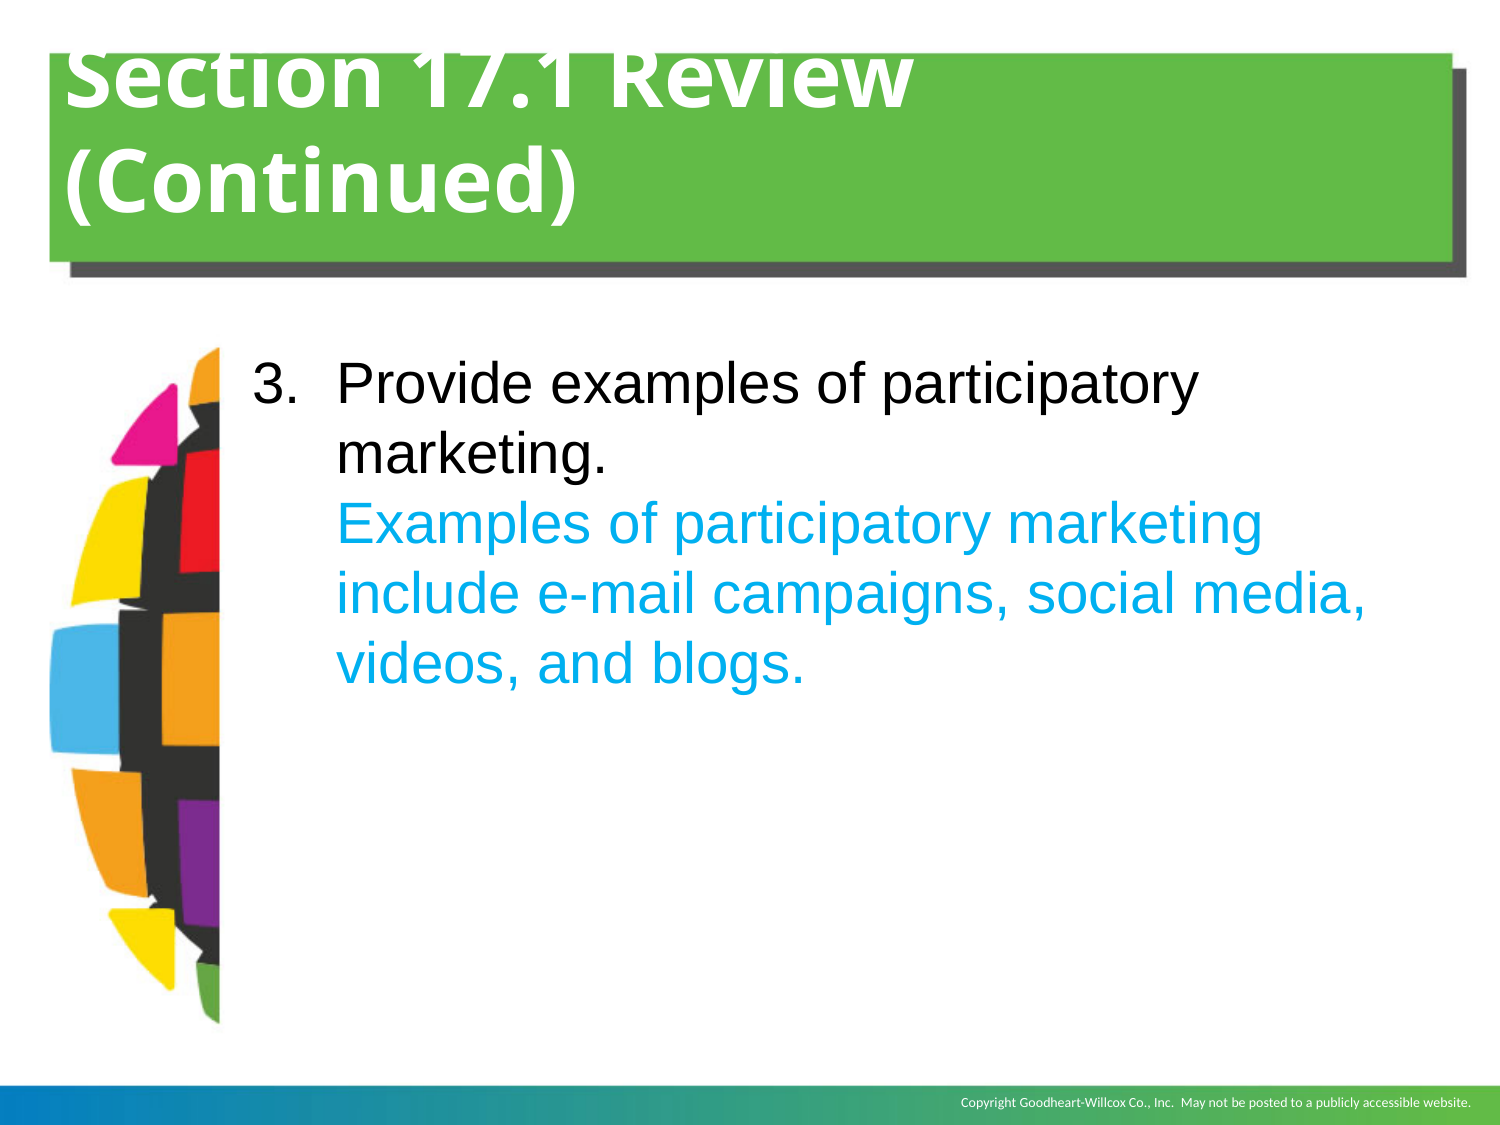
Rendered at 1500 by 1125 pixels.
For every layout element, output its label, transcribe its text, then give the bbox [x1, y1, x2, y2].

list Provide examples of participatory marketing. Examples of participatory marketing include e-mail campaigns, social media, videos, and blogs. [237, 337, 1438, 1075]
picture [0, 0, 1500, 1125]
title Section 17.1 Review (Continued) [49, 74, 1438, 238]
